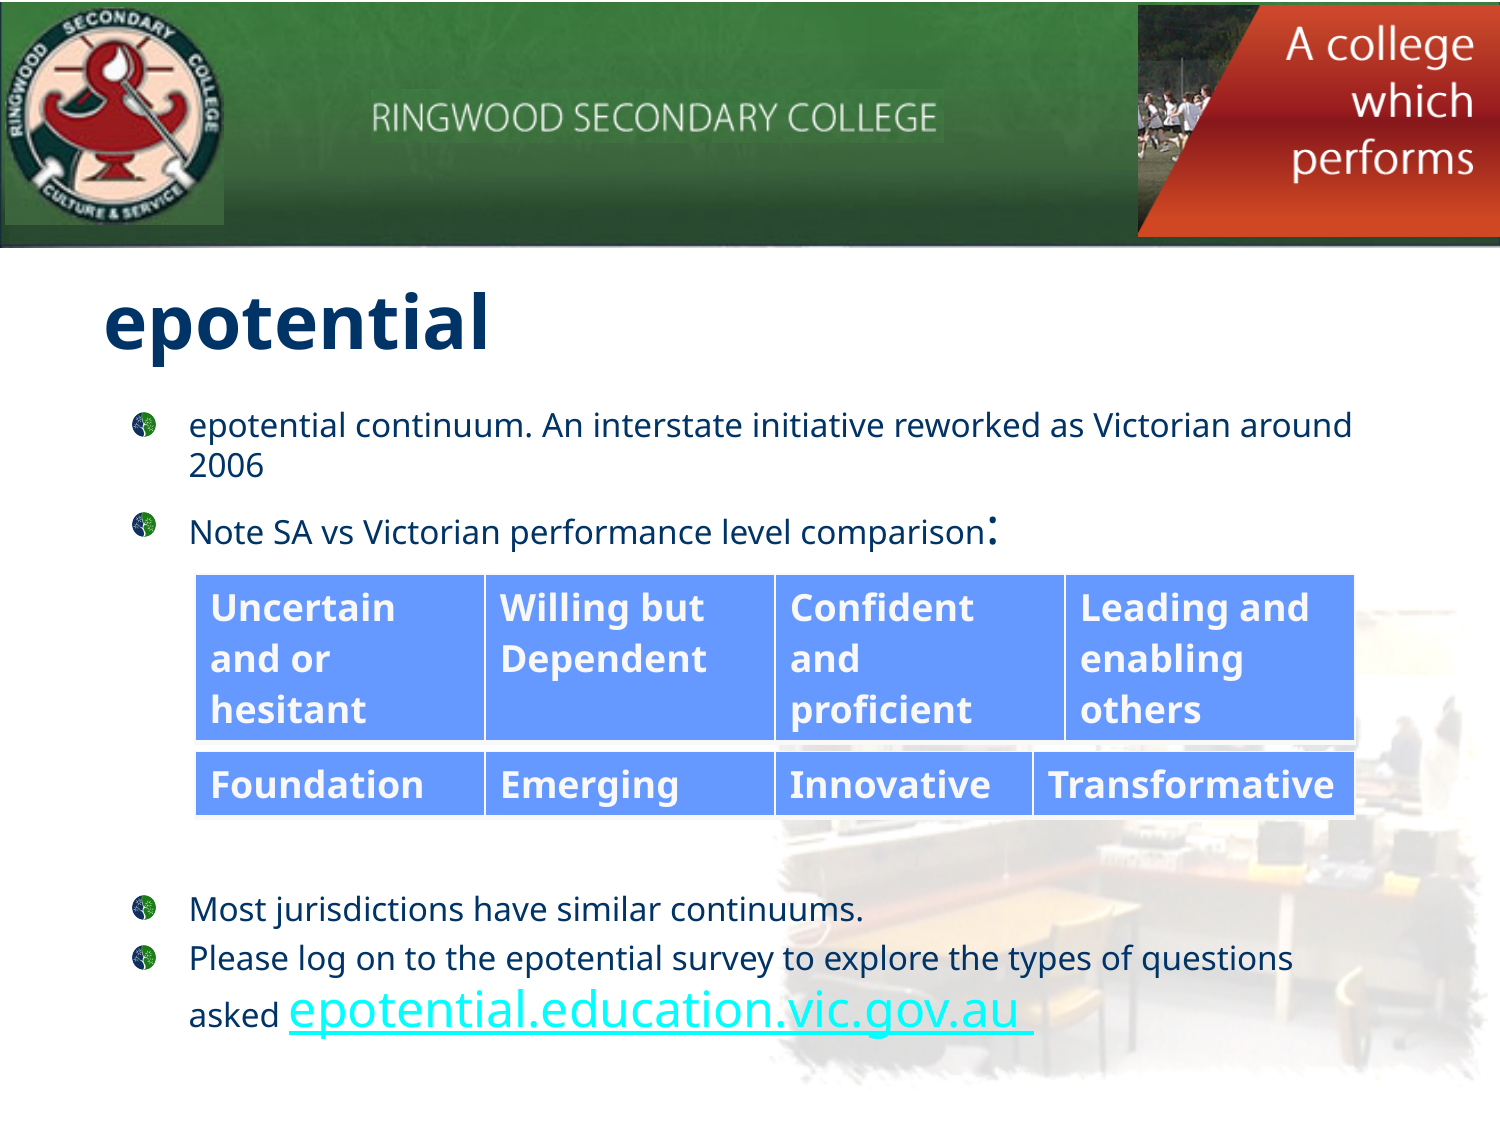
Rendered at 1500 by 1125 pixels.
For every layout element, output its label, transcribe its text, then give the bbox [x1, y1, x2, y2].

picture [132, 895, 156, 920]
table_header Uncertain and or hesitant [196, 575, 484, 740]
picture [132, 412, 156, 437]
table_header Willing but Dependent [486, 575, 744, 740]
title epotential [88, 266, 1472, 394]
picture [132, 945, 156, 970]
list epotential continuum. An interstate initiative reworked as Victorian around 2006 Note SA vs Victorian performance level comparison: Most jurisdictions have similar continuums. Please log on to the epotential survey to explore the types of questions asked epotential.education.vic.gov.au [116, 396, 1383, 1091]
picture [749, 562, 1500, 1125]
table_header Foundation [196, 752, 484, 815]
table_header Emerging [486, 752, 744, 815]
picture [0, 1, 1500, 249]
picture [132, 512, 156, 537]
